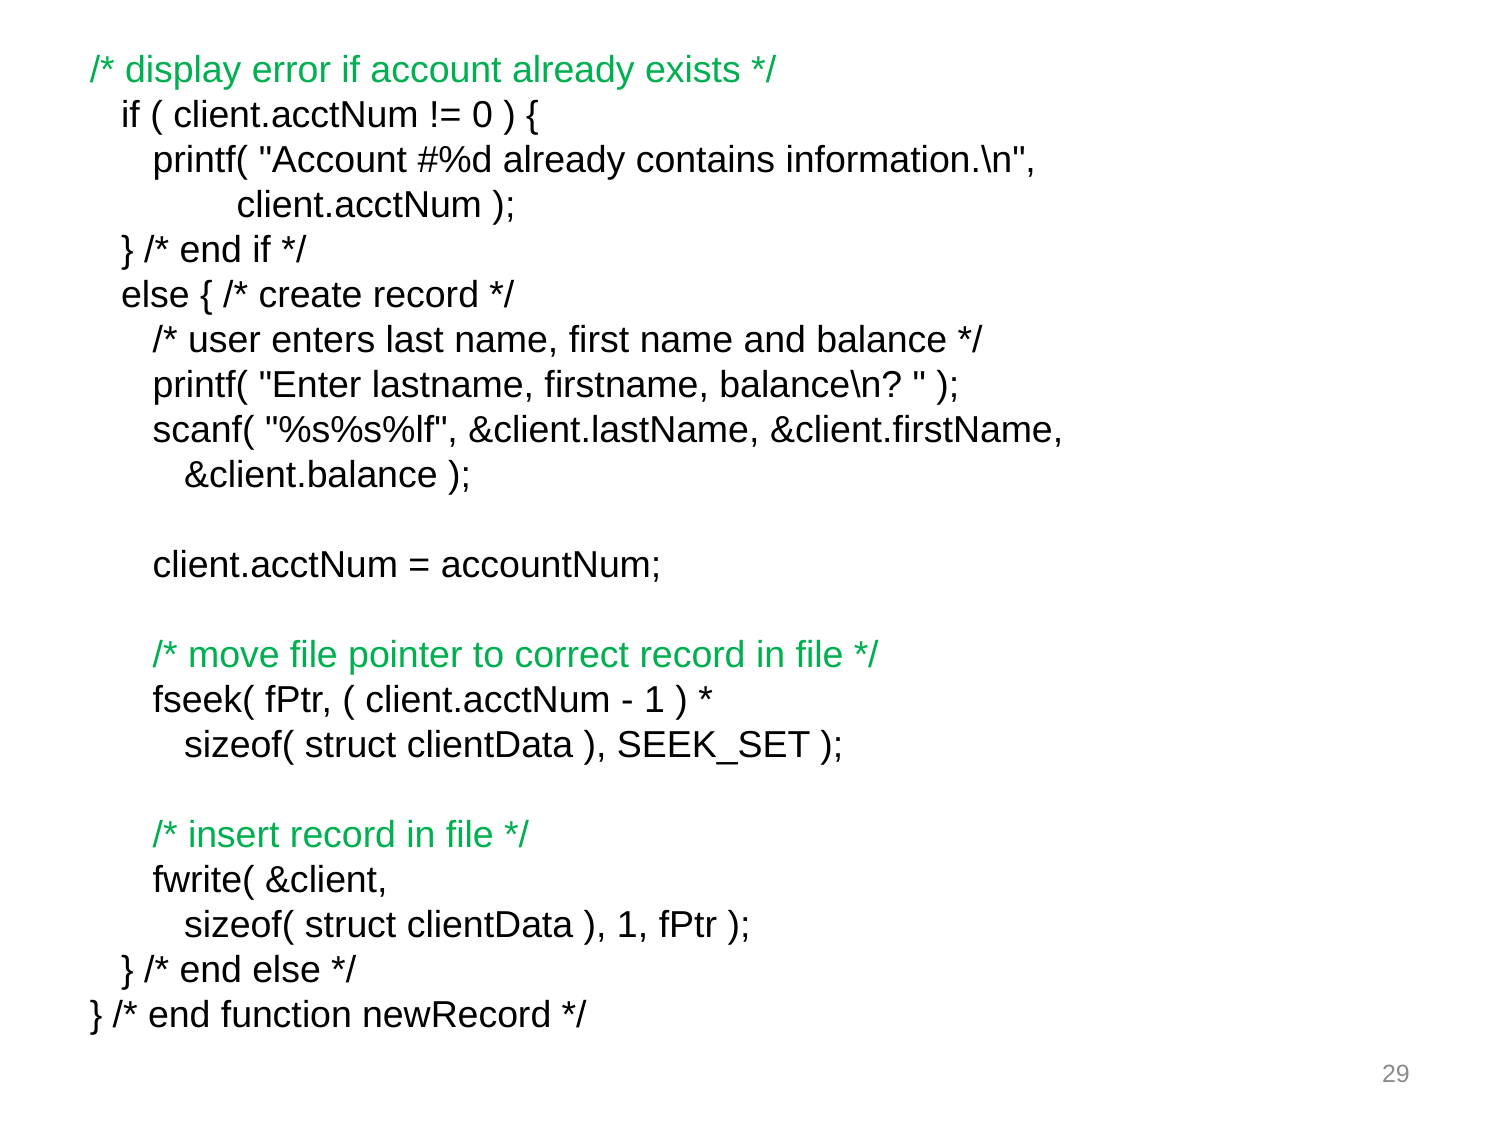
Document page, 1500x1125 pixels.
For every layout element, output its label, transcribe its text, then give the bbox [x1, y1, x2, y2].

slide_number 29 [1074, 1042, 1425, 1103]
text_box /* display error if account already exists */ if ( client.acctNum != 0 ) { printf( "Account #%d already contains information.\n", client.acctNum ); } /* end if */ else { /* create record */ /* user enters last name, first name and balance */ printf( "Enter lastname, firstname, balance\n? " ); scanf( "%s%s%lf", &client.lastName, &client.firstName, &client.balance ); client.acctNum = accountNum; /* move file pointer to correct record in file */ fseek( fPtr, ( client.acctNum - 1 ) * sizeof( struct clientData ), SEEK_SET ); /* insert record in file */ fwrite( &client, sizeof( struct clientData ), 1, fPtr ); } /* end else */ } /* end function newRecord */ [75, 37, 1388, 1043]
